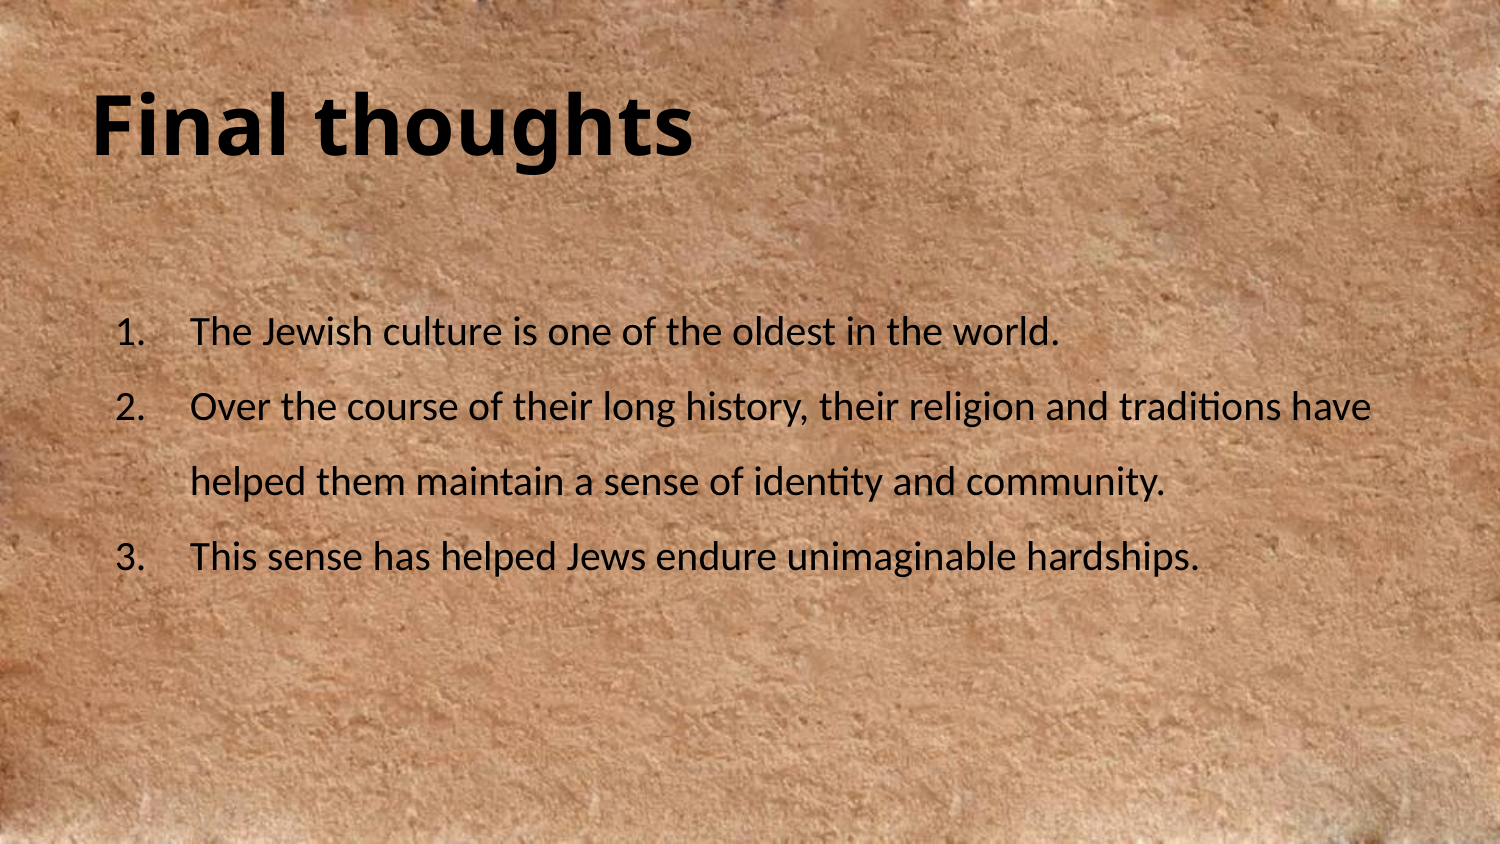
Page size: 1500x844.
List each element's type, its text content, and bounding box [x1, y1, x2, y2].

text_box The Jewish culture is one of the oldest in the world. Over the course of their long history, their religion and traditions have helped them maintain a sense of identity and community. This sense has helped Jews endure unimaginable hardships. [99, 271, 1400, 587]
picture [0, 0, 1500, 844]
text_box Final thoughts [74, 64, 1500, 172]
